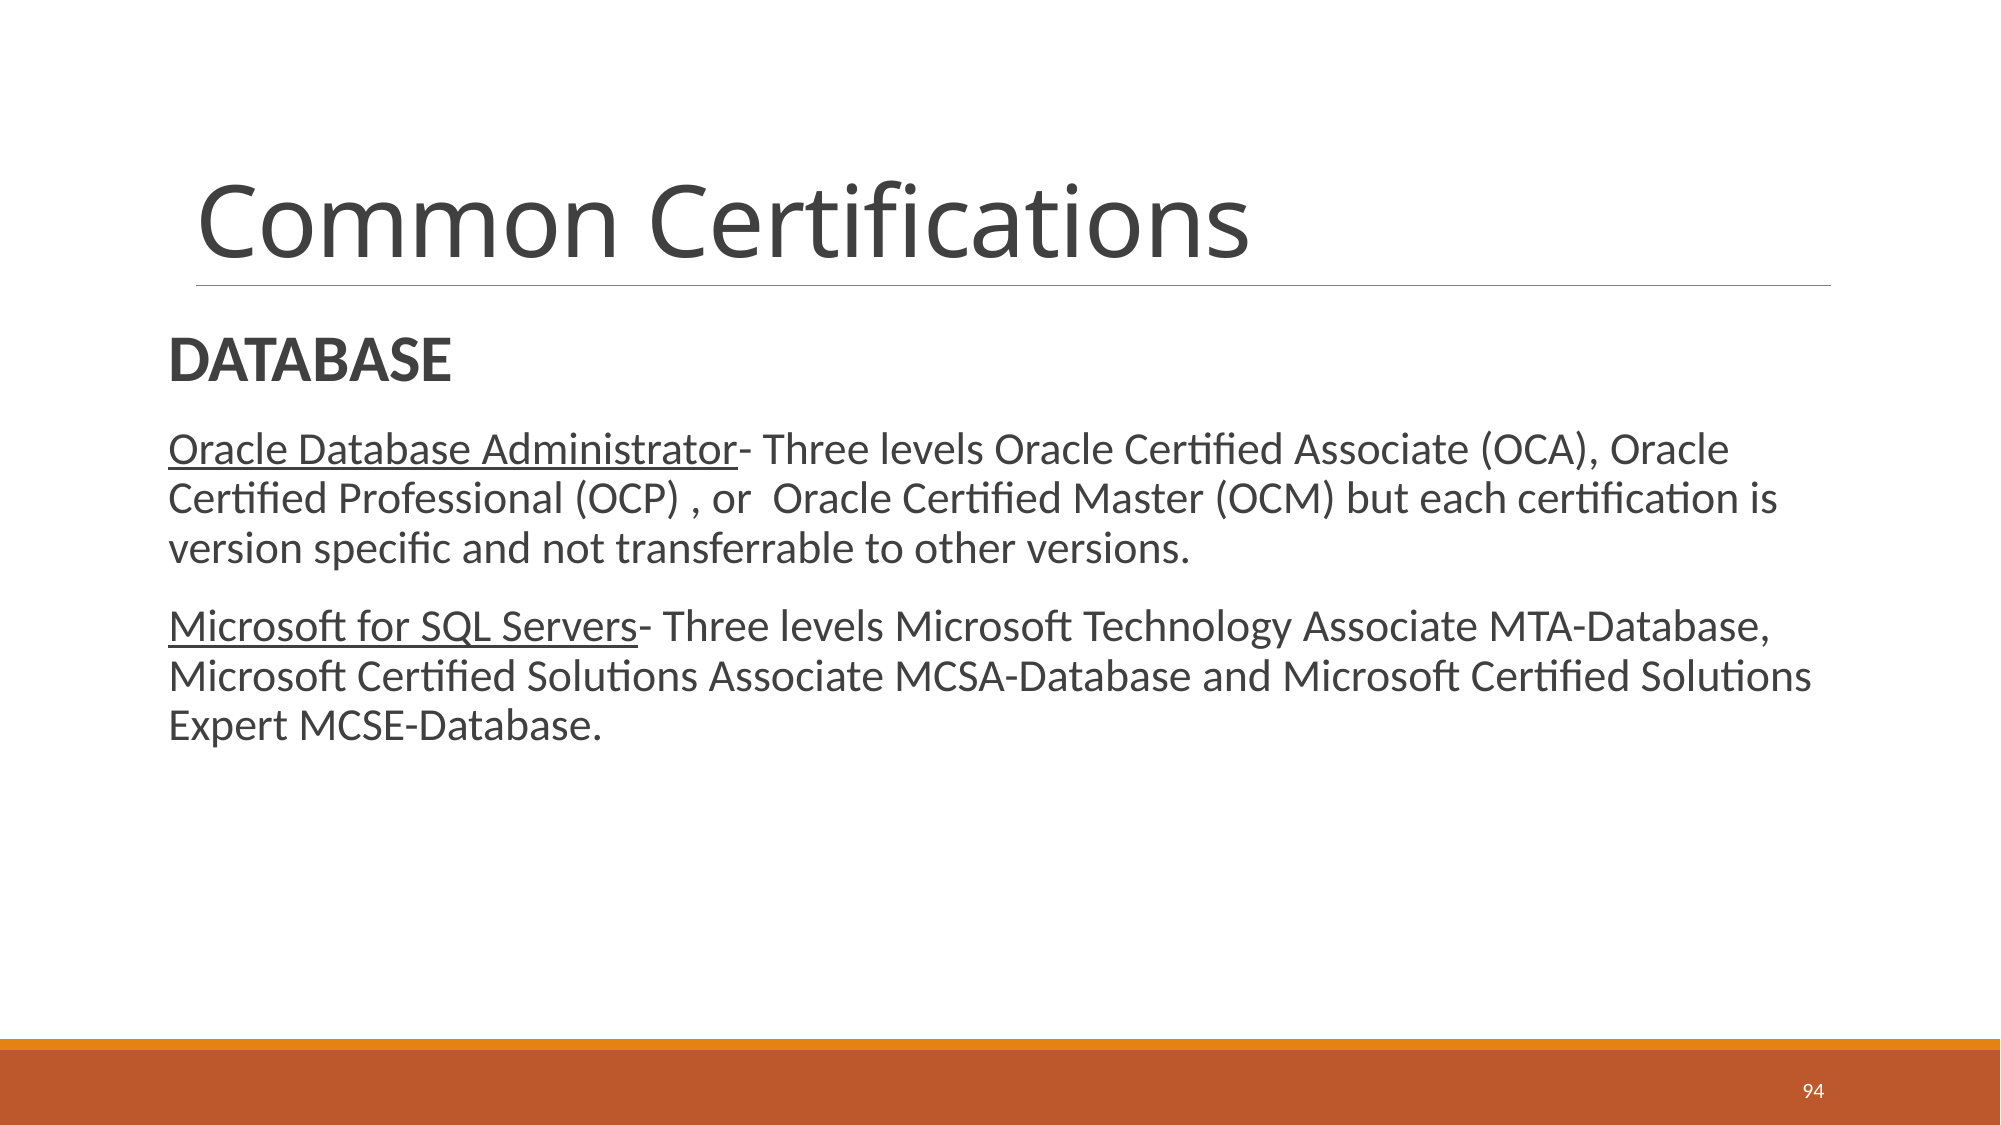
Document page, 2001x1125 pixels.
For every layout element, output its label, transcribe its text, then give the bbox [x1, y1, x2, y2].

slide_number 94 [1624, 1059, 1840, 1120]
title Common Certifications [180, 47, 1830, 285]
list DATABASE Oracle Database Administrator- Three levels Oracle Certified Associate (OCA), Oracle Certified Professional (OCP) , or Oracle Certified Master (OCM) but each certification is version specific and not transferrable to other versions. Microsoft for SQL Servers- Three levels Microsoft Technology Associate MTA-Database, Microsoft Certified Solutions Associate MCSA-Database and Microsoft Certified Solutions Expert MCSE-Database. [153, 316, 1881, 1036]
